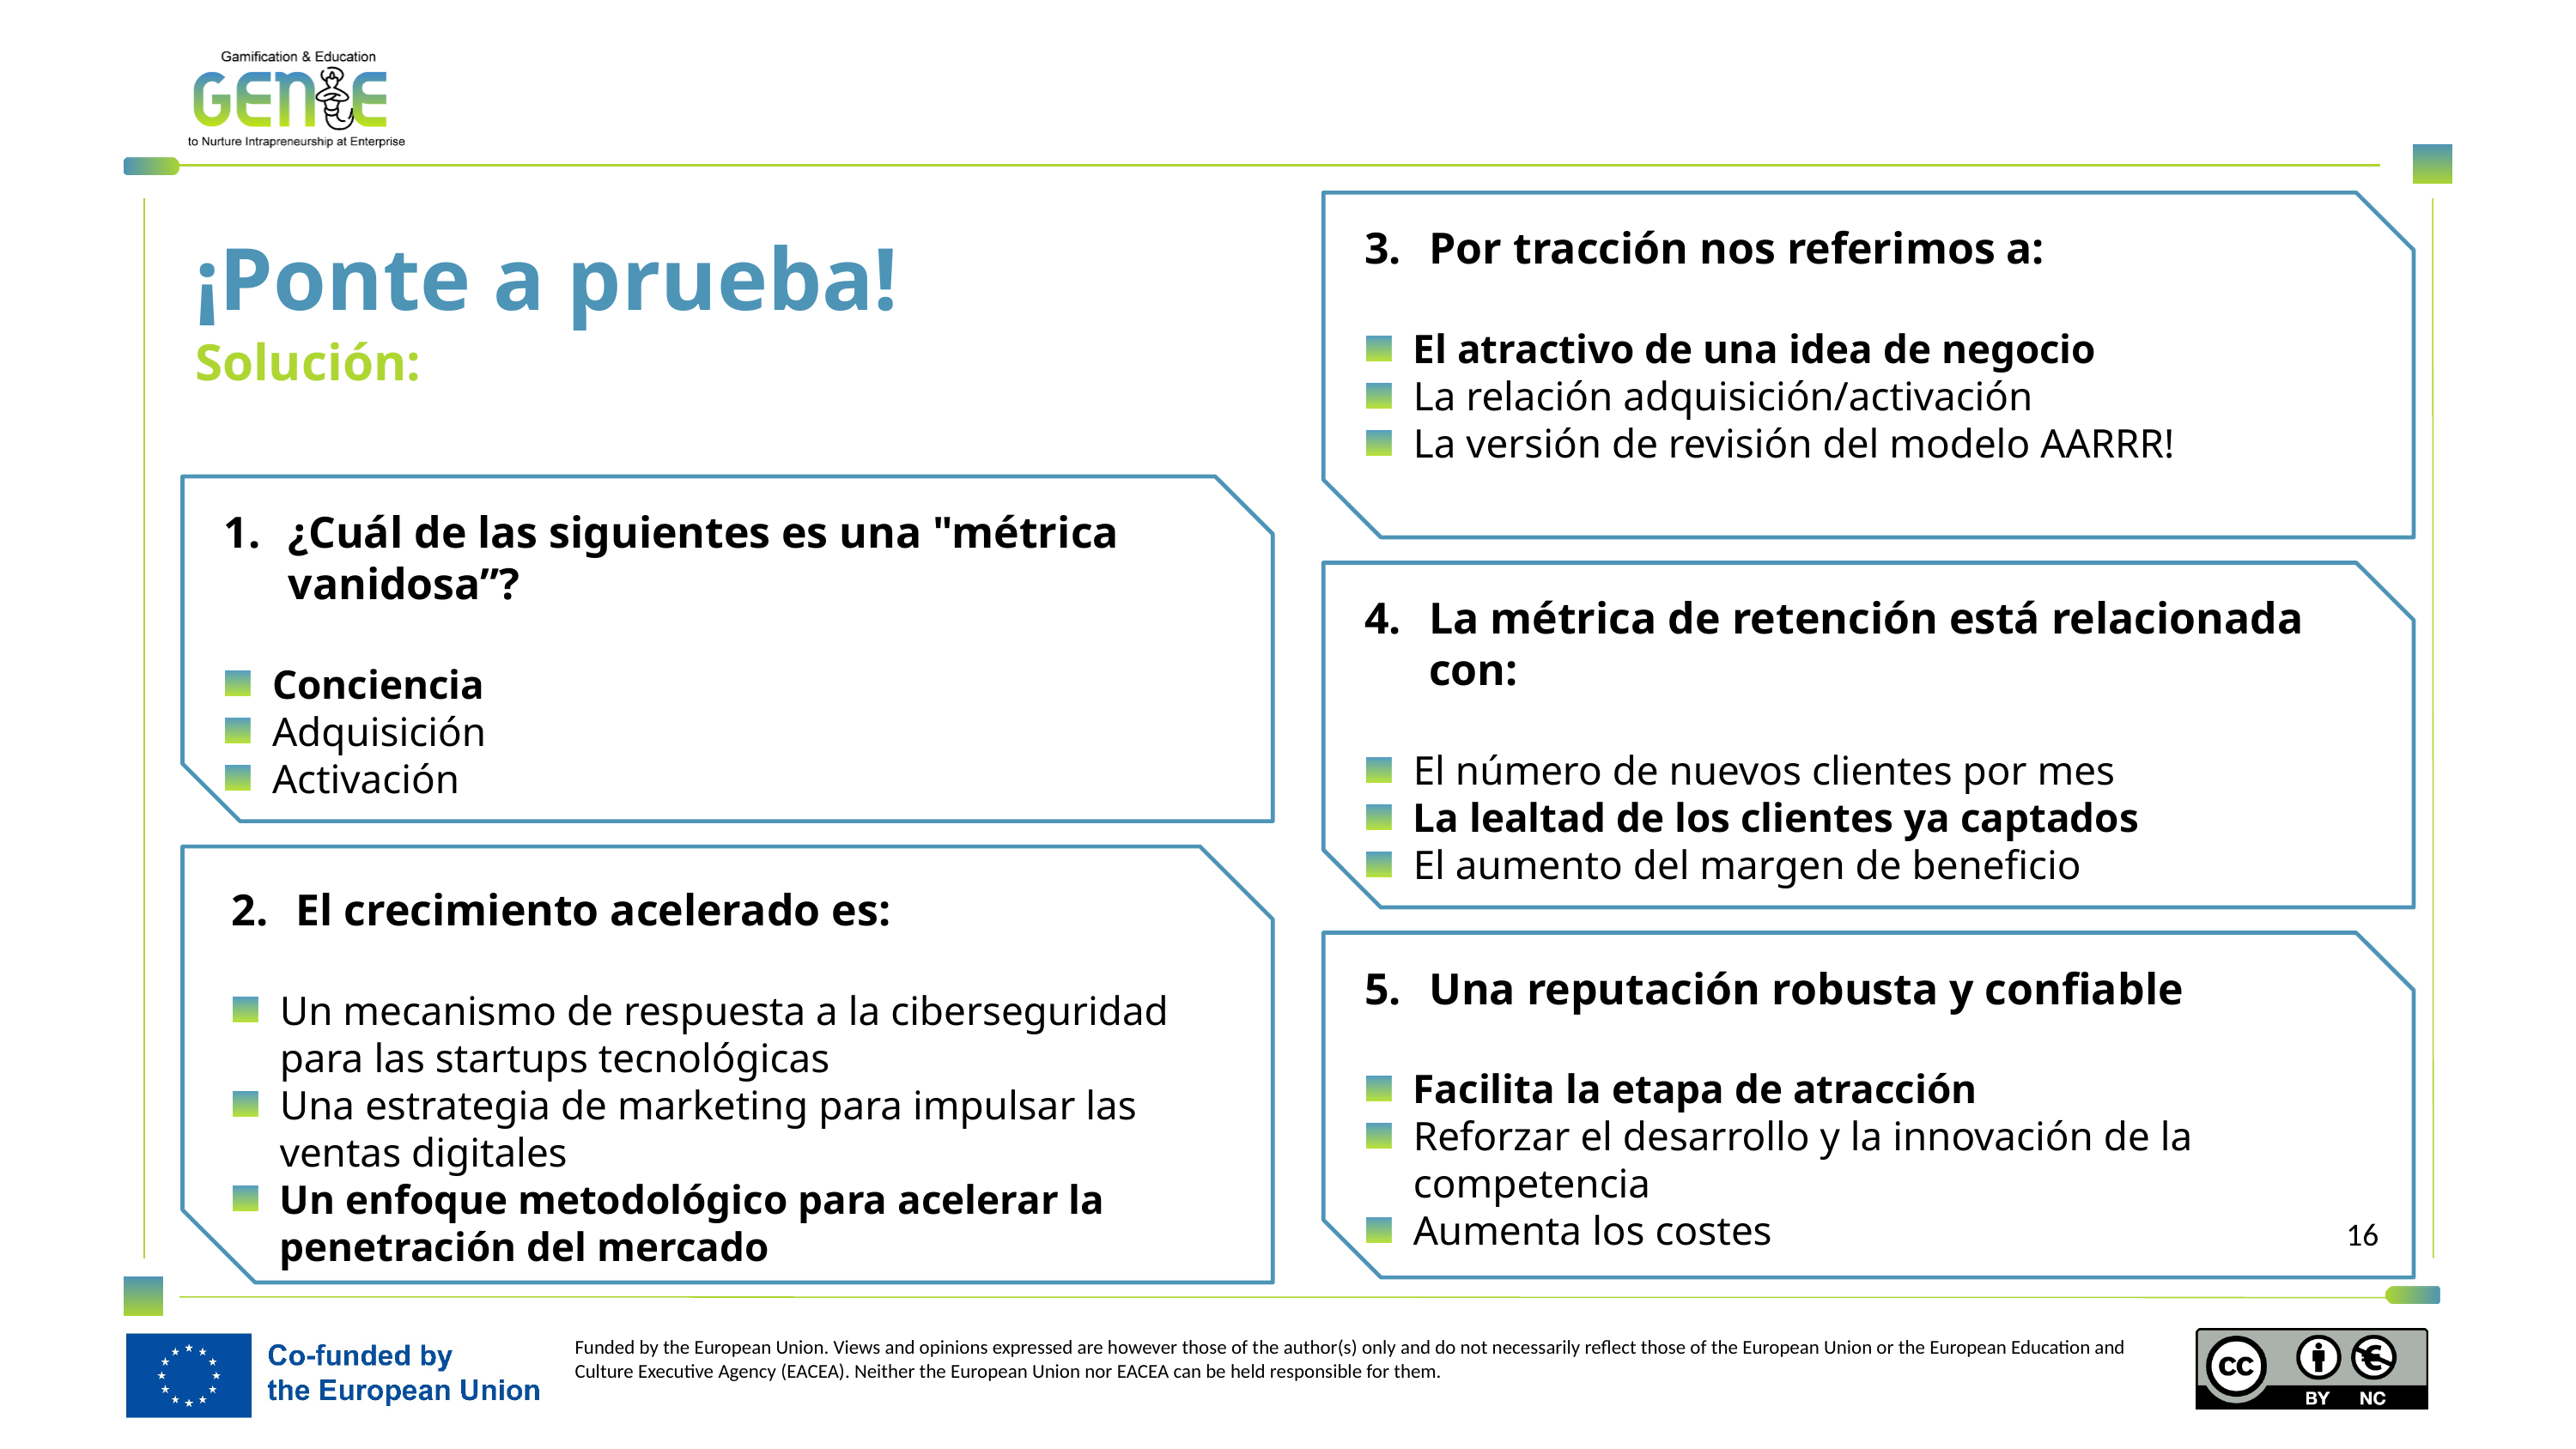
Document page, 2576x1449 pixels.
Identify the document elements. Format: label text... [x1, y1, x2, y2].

text_box Solución: [182, 324, 1215, 459]
picture [2413, 144, 2452, 184]
picture [124, 1276, 163, 1316]
text_box ¡Ponte a prueba! [182, 217, 1101, 324]
picture [111, 1328, 562, 1423]
text_box Una reputación robusta y confiable Facilita la etapa de atracción Reforzar el desarrollo y la innovación de la competencia Aumenta los costes [1323, 932, 2414, 1278]
picture [2196, 1328, 2428, 1410]
picture [1364, 381, 1393, 409]
text_box Por tracción nos referimos a: El atractivo de una idea de negocio La relación adquisición/activación La versión de revisión del modelo AARRR! [1323, 192, 2414, 537]
text_box El crecimiento acelerado es: Un mecanismo de respuesta a la ciberseguridad para las startups tecnológicas Una estrategia de marketing para impulsar las ventas digitales Un enfoque metodológico para acelerar la penetración del mercado [182, 846, 1273, 1283]
text_box ¿Cuál de las siguientes es una "métrica vanidosa”? Conciencia Adquisición Activación [182, 476, 1273, 822]
picture [1364, 1074, 1393, 1102]
text_box La métrica de retención está relacionada con: El número de nuevos clientes por mes La lealtad de los clientes ya captados El aumento del margen de beneficio [1323, 562, 2414, 908]
picture [1364, 755, 1393, 784]
picture [1364, 428, 1393, 457]
picture [231, 1184, 259, 1212]
picture [231, 1089, 259, 1118]
picture [231, 995, 259, 1023]
picture [182, 45, 408, 151]
picture [223, 669, 252, 697]
picture [124, 157, 179, 175]
picture [1364, 1121, 1393, 1149]
picture [1364, 850, 1393, 878]
picture [223, 716, 252, 744]
picture [1364, 334, 1393, 362]
picture [1364, 1216, 1393, 1244]
picture [2385, 1286, 2440, 1304]
picture [223, 763, 252, 791]
picture [1364, 803, 1393, 831]
